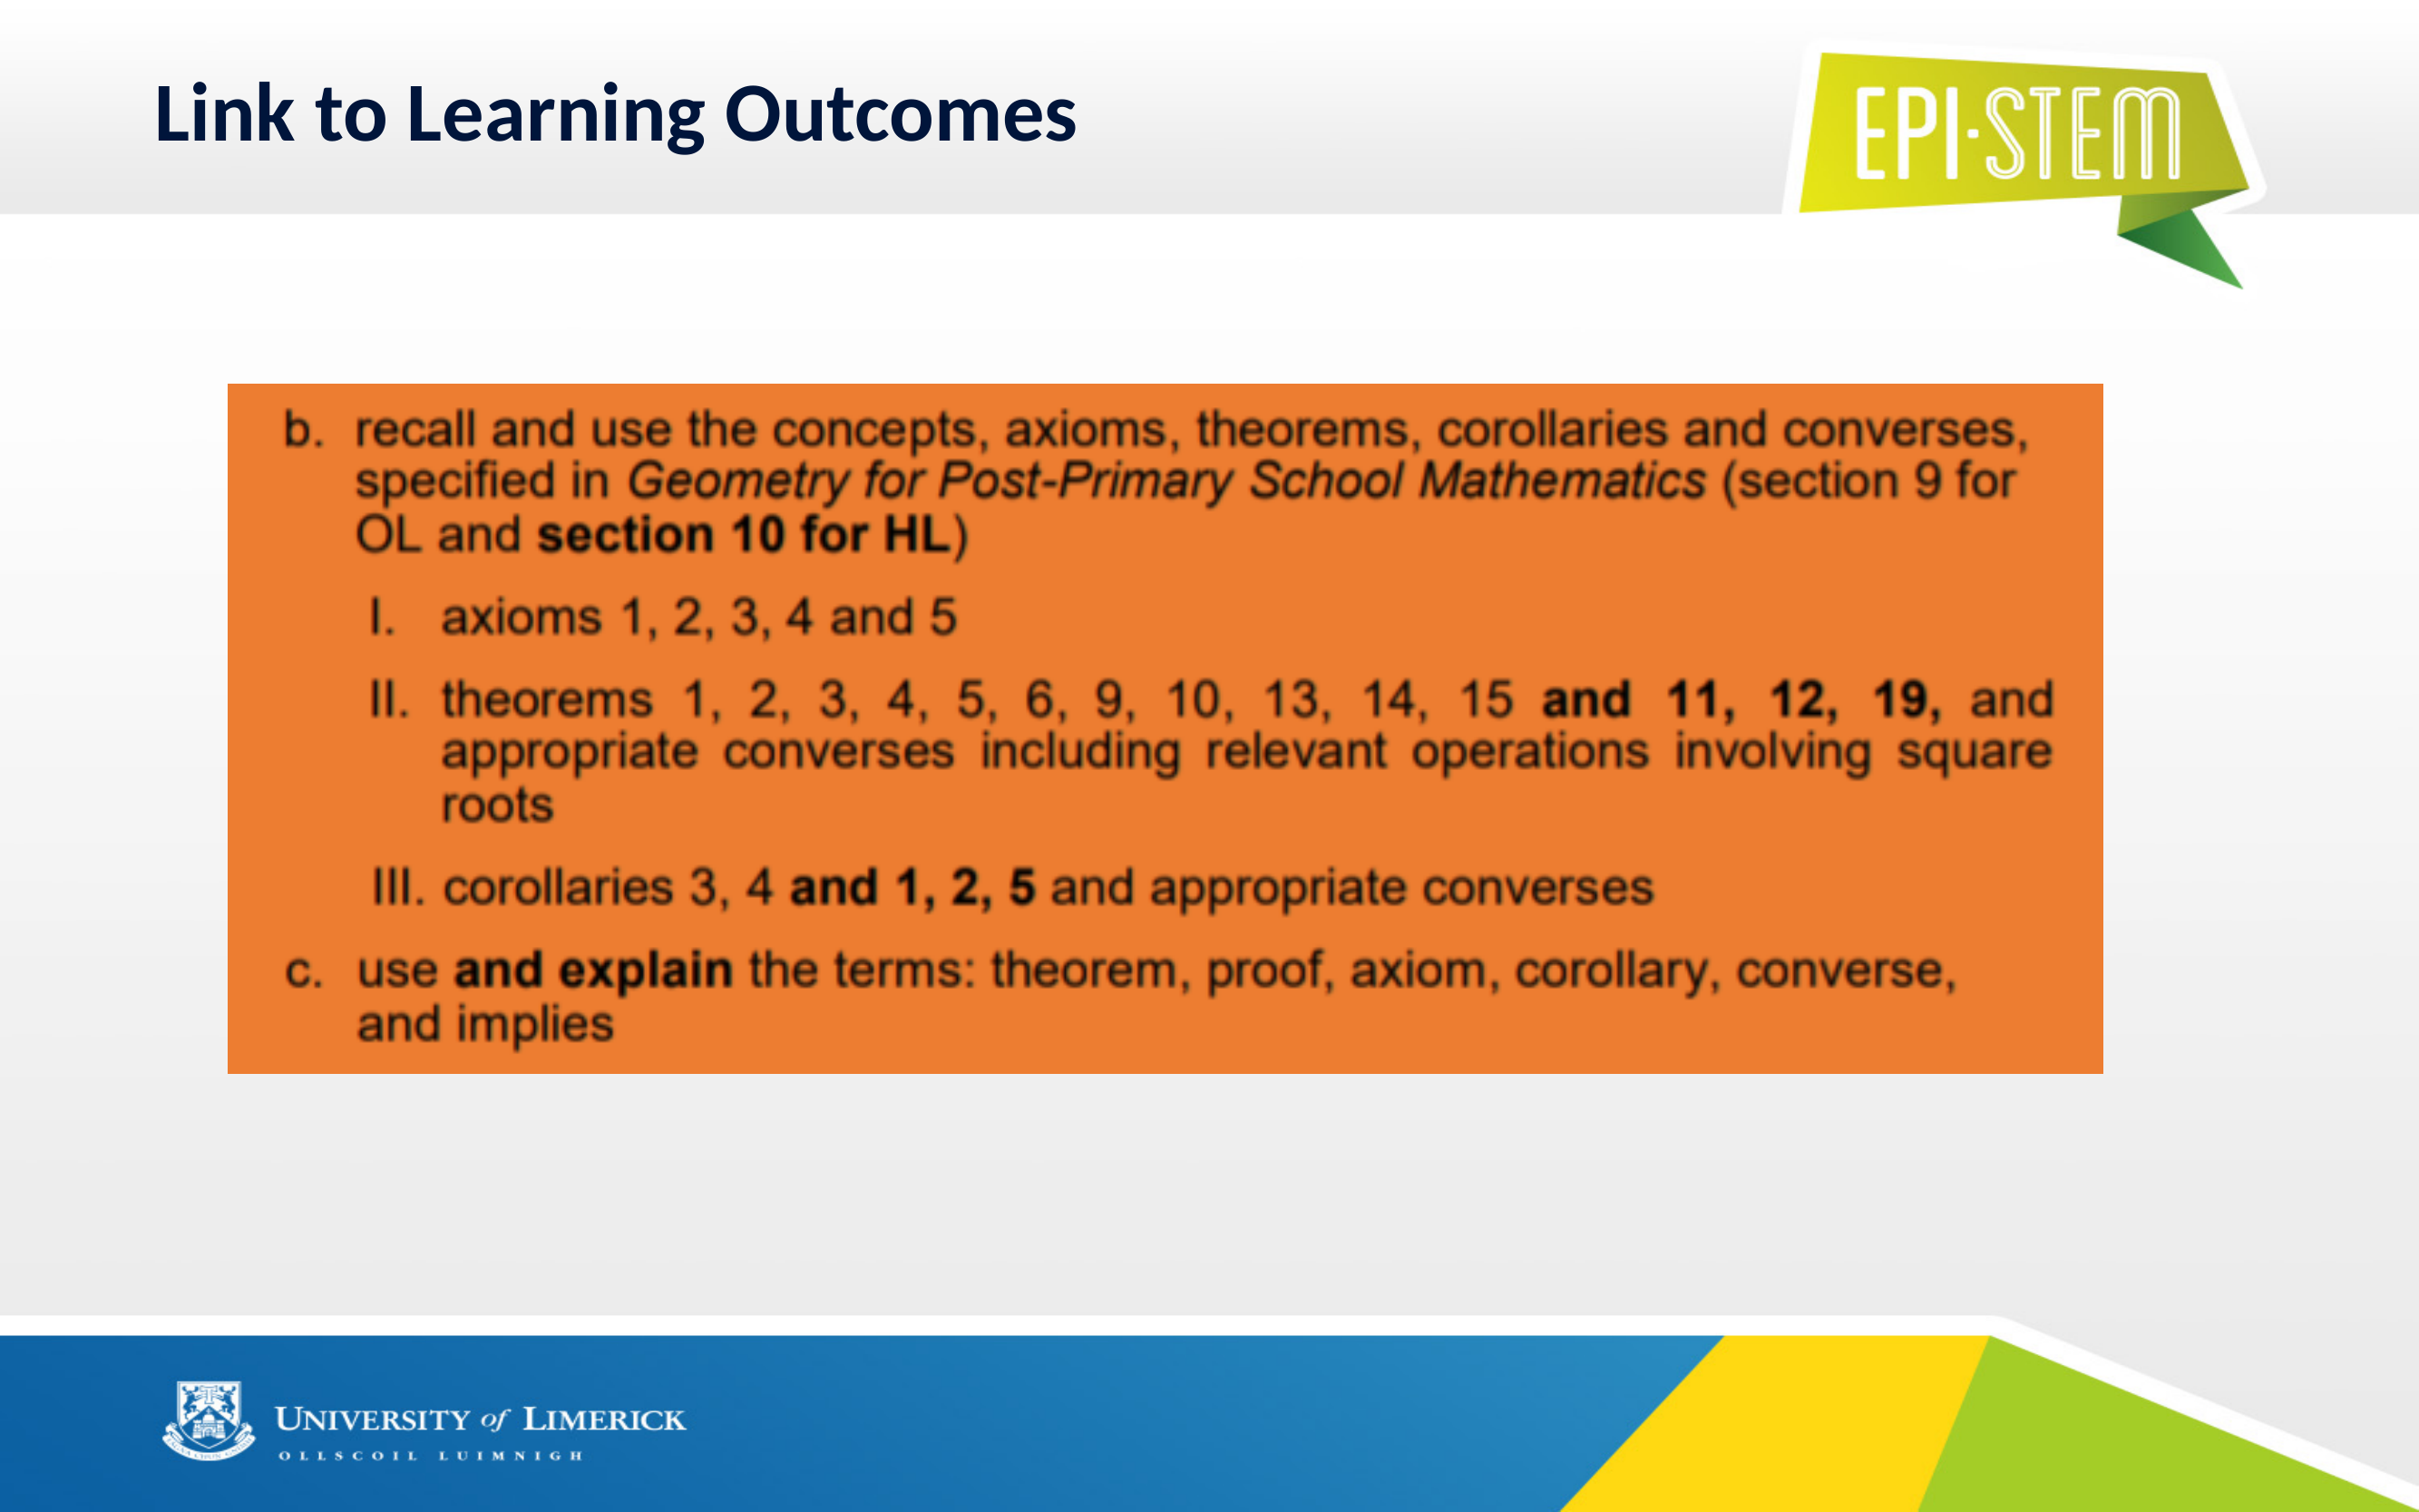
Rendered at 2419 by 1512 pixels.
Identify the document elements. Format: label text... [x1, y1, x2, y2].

title Link to Learning Outcomes [141, 50, 1774, 225]
picture [0, 0, 2419, 1512]
